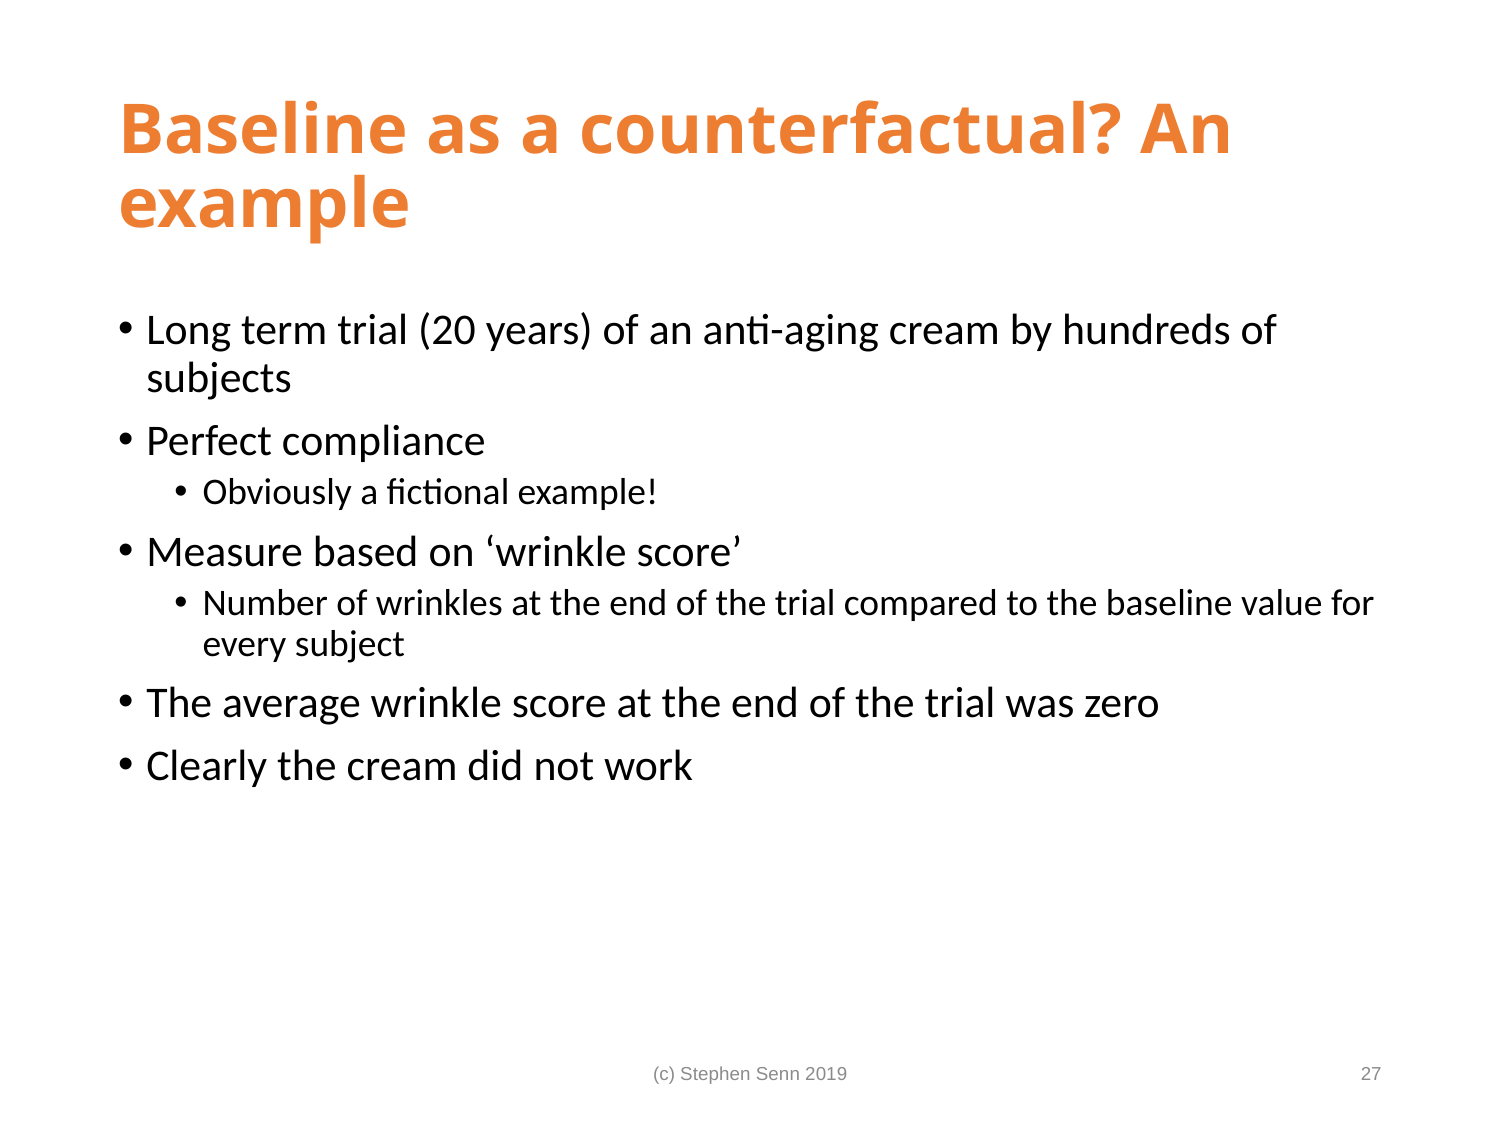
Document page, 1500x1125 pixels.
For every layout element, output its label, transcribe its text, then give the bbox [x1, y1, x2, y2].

footer (c) Stephen Senn 2019 [496, 1042, 1004, 1103]
list Long term trial (20 years) of an anti-aging cream by hundreds of subjects Perfect compliance Obviously a fictional example! Measure based on ‘wrinkle score’ Number of wrinkles at the end of the trial compared to the baseline value for every subject The average wrinkle score at the end of the trial was zero Clearly the cream did not work [103, 299, 1397, 1014]
title Baseline as a counterfactual? An example [103, 59, 1397, 278]
slide_number 27 [1059, 1042, 1397, 1103]
